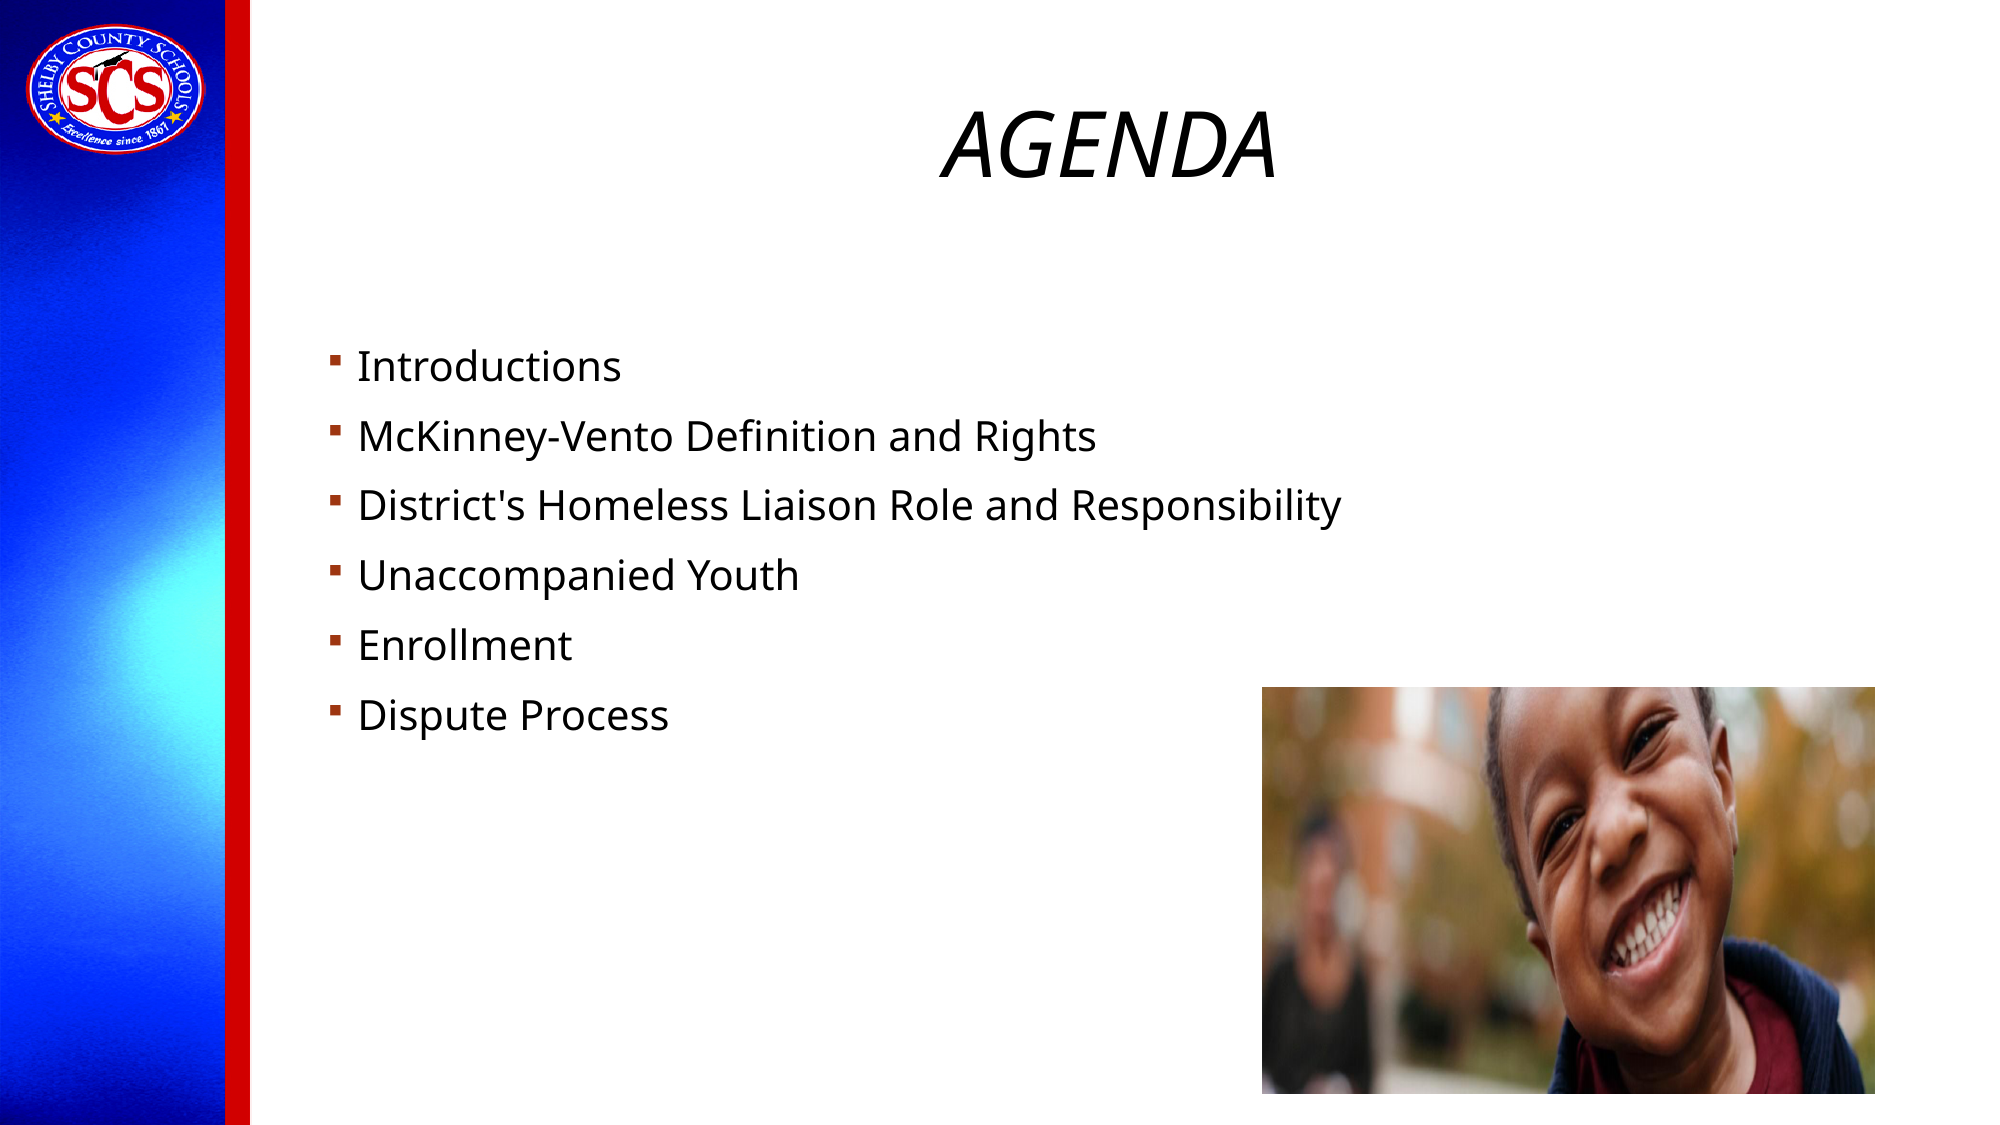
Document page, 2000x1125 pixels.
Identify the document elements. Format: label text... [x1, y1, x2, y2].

picture [0, 0, 2000, 1125]
list Introductions McKinney-Vento Definition and Rights District's Homeless Liaison Role and Responsibility Unaccompanied Youth Enrollment Dispute Process [312, 337, 1962, 1002]
title Agenda [287, 50, 1937, 246]
